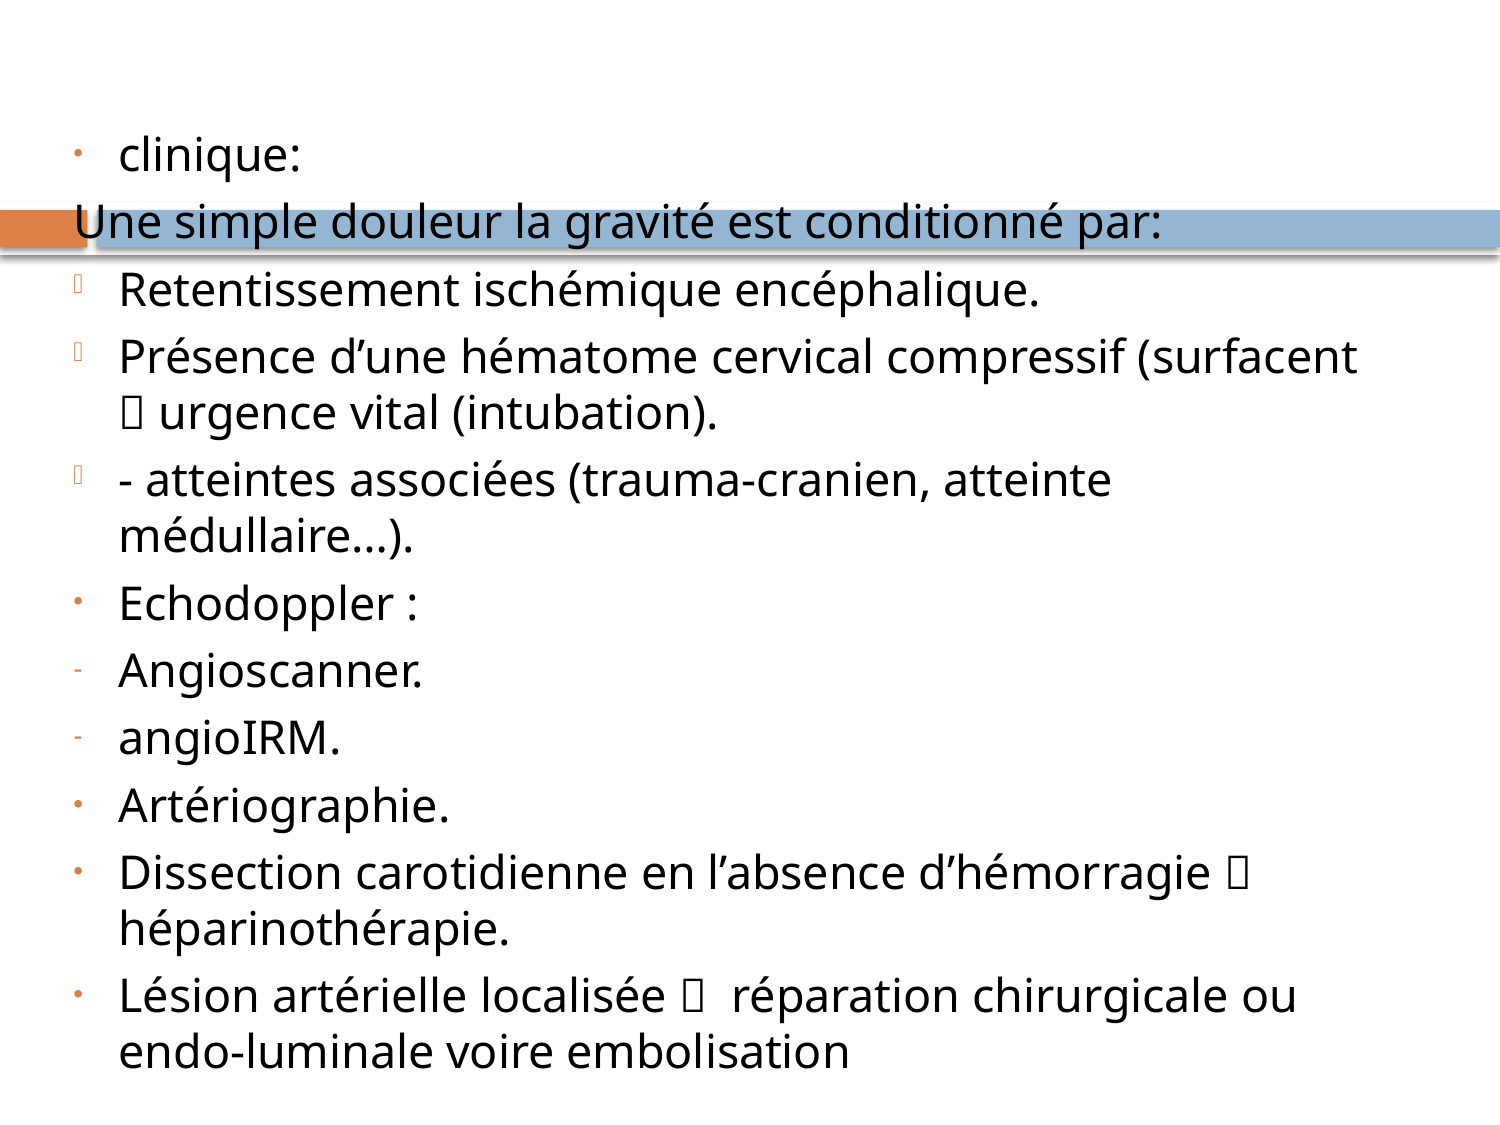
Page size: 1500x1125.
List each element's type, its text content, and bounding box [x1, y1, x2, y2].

list clinique: Une simple douleur la gravité est conditionné par: Retentissement ischémique encéphalique. Présence d’une hématome cervical compressif (surfacent  urgence vital (intubation). - atteintes associées (trauma-cranien, atteinte médullaire…). Echodoppler : Angioscanner. angioIRM. Artériographie. Dissection carotidienne en l’absence d’hémorragie  héparinothérapie. Lésion artérielle localisée  réparation chirurgicale ou endo-luminale voire embolisation [58, 117, 1409, 1090]
